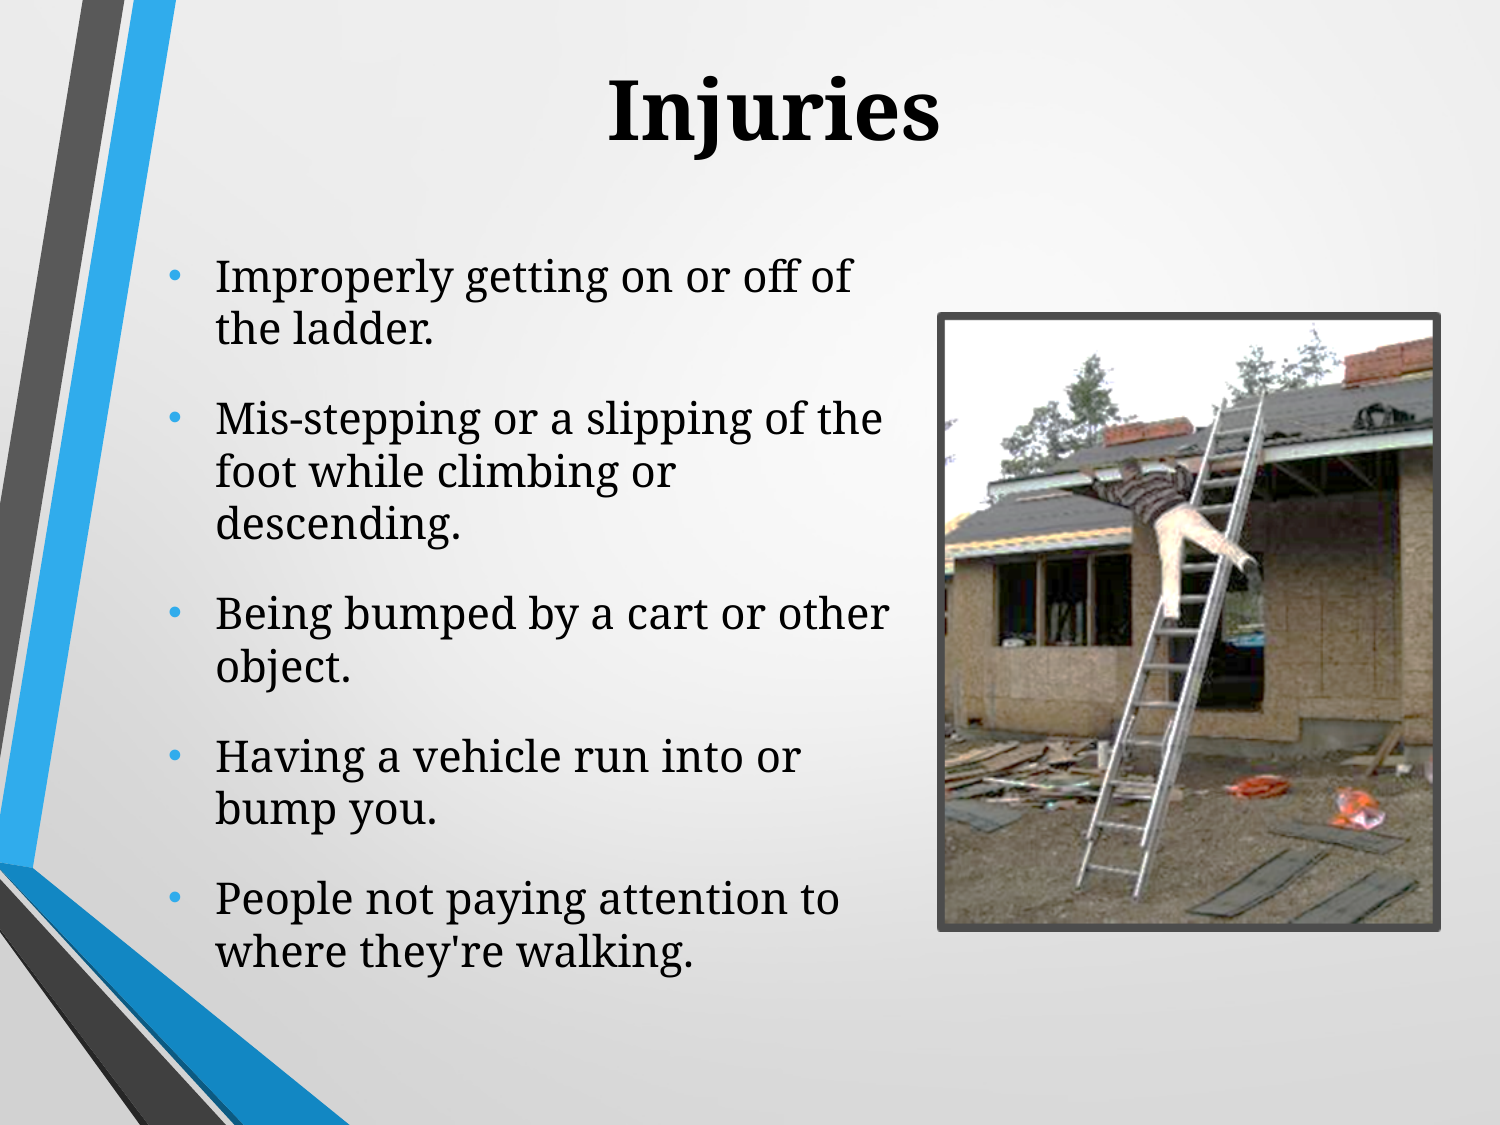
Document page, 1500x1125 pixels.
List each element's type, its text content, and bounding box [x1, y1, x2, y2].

list Improperly getting on or off of the ladder. Mis-stepping or a slipping of the foot while climbing or descending. Being bumped by a cart or other object. Having a vehicle run into or bump you. People not paying attention to where they're walking. [153, 167, 916, 1122]
title Injuries [50, 50, 1500, 175]
picture [937, 312, 1441, 932]
